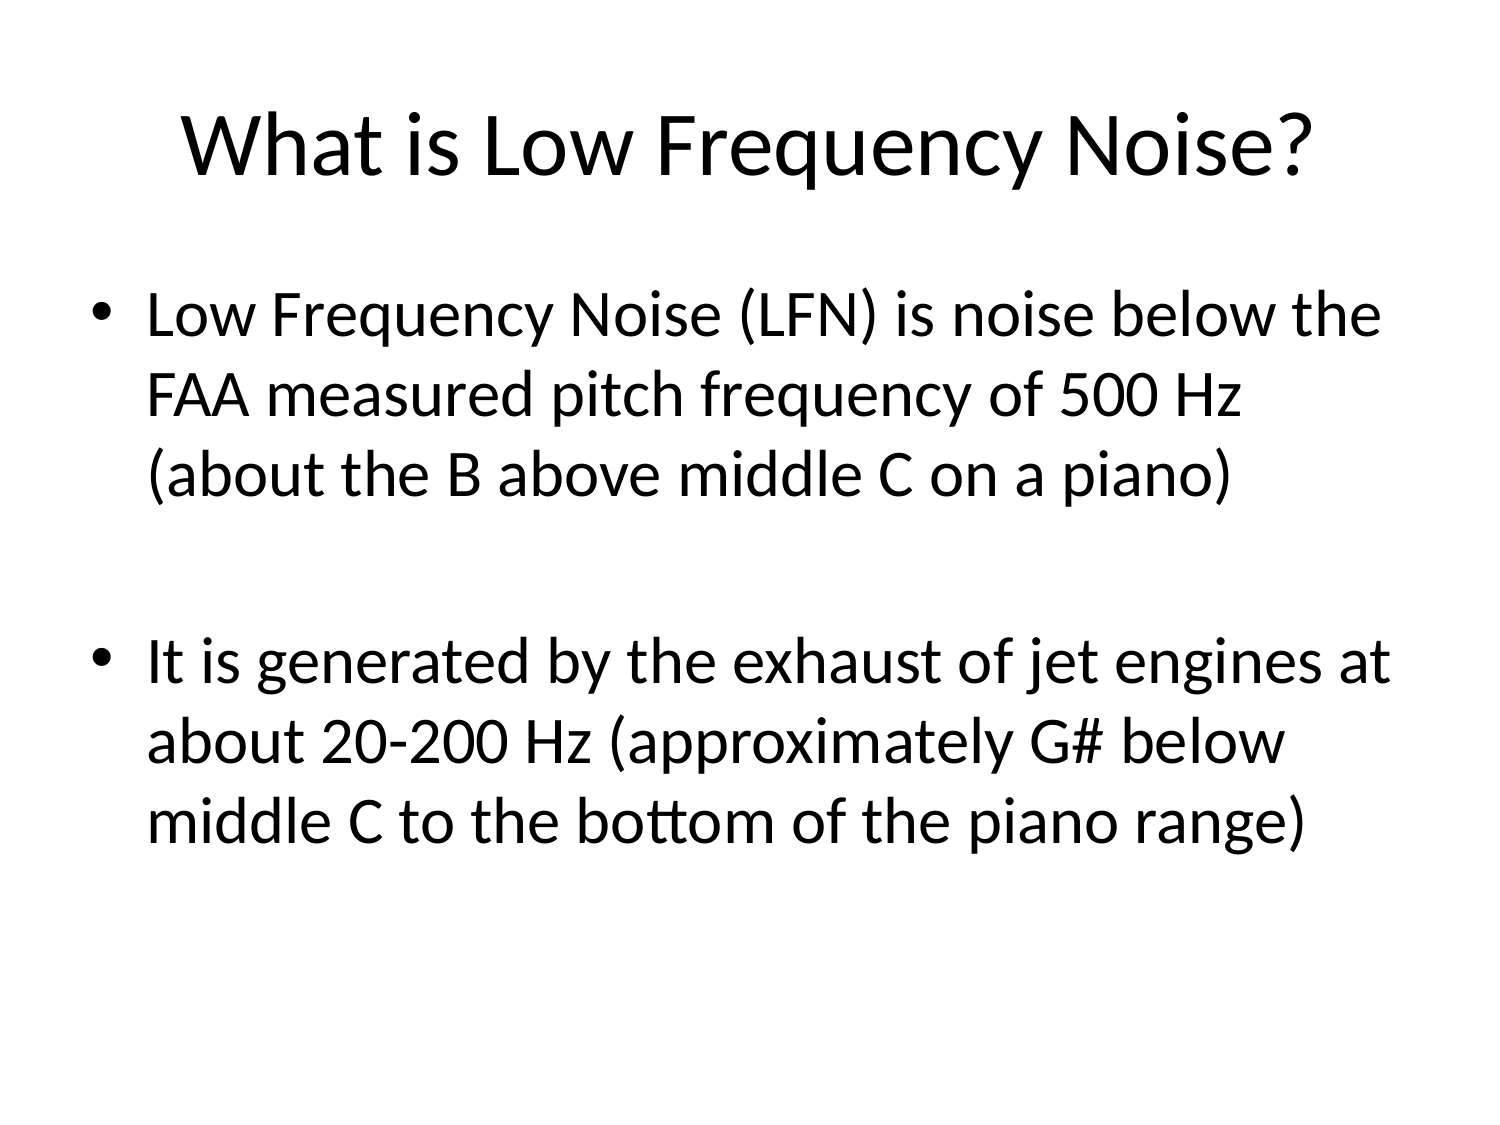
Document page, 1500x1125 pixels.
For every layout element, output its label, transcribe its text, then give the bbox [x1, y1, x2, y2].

list Low Frequency Noise (LFN) is noise below the FAA measured pitch frequency of 500 Hz (about the B above middle C on a piano) It is generated by the exhaust of jet engines at about 20-200 Hz (approximately G# below middle C to the bottom of the piano range) [75, 262, 1425, 1005]
title What is Low Frequency Noise? [75, 45, 1425, 233]
